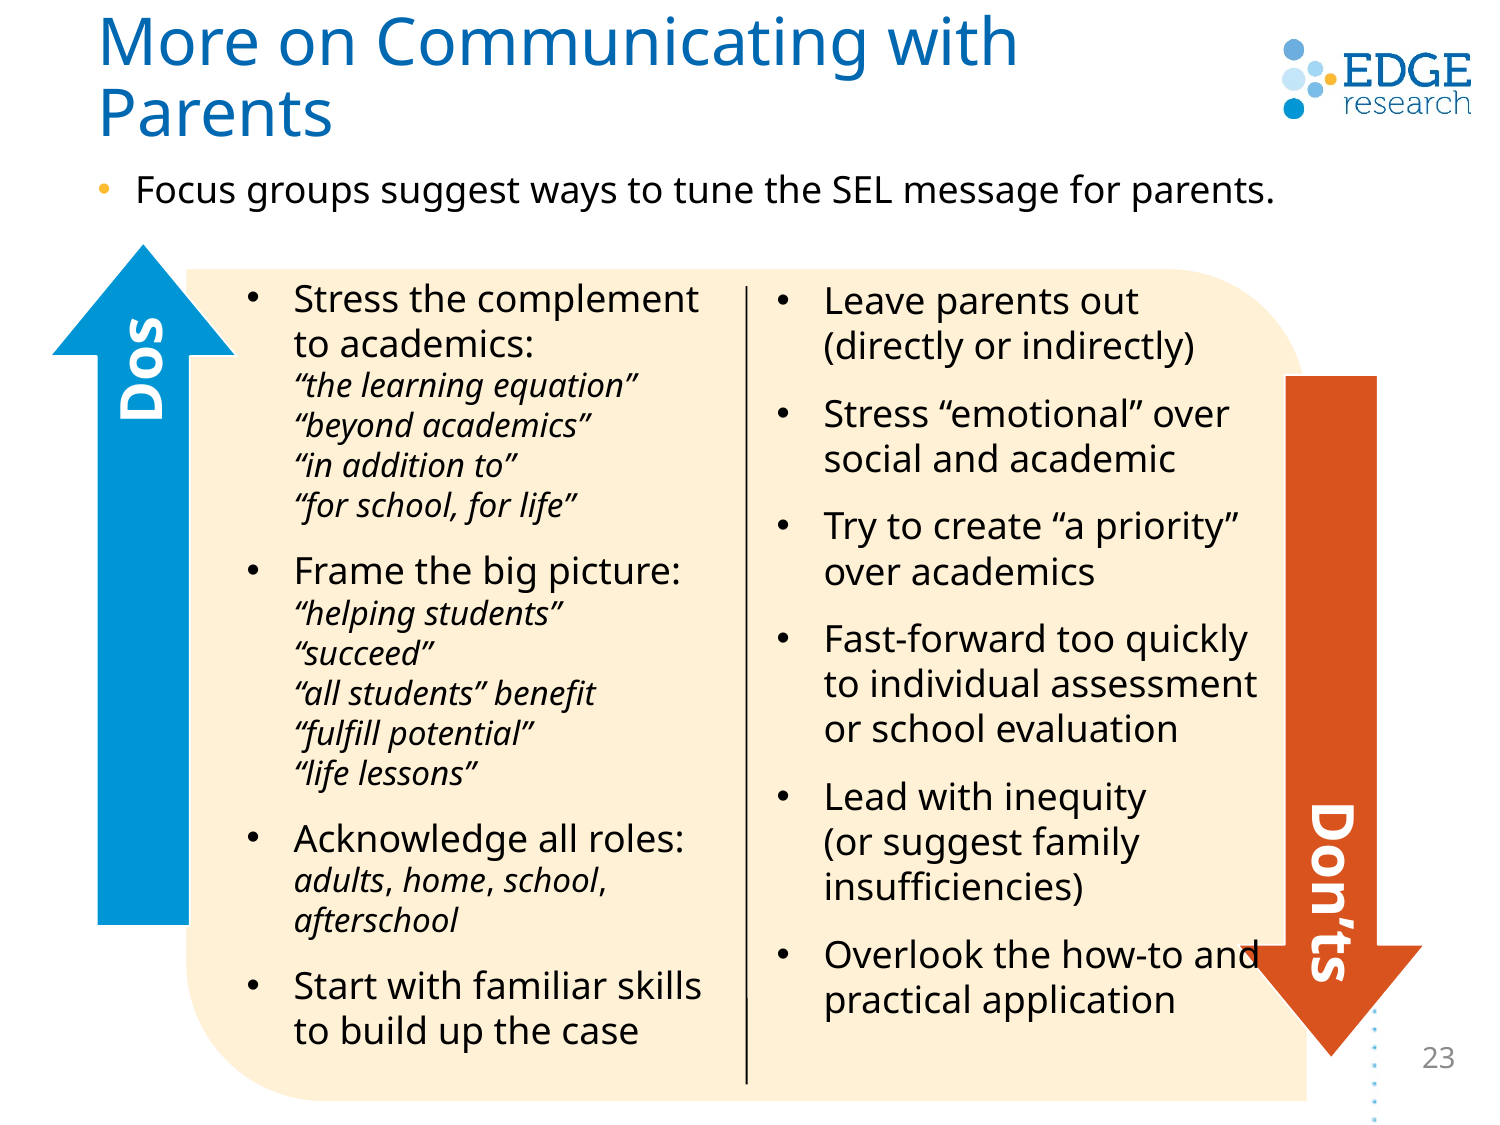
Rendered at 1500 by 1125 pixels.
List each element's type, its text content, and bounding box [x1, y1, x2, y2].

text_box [0, 210, 1500, 1125]
title More on Communicating with Parents [82, 0, 1258, 158]
picture [1282, 39, 1471, 119]
list Focus groups suggest ways to tune the SEL message for parents. [82, 158, 1377, 210]
